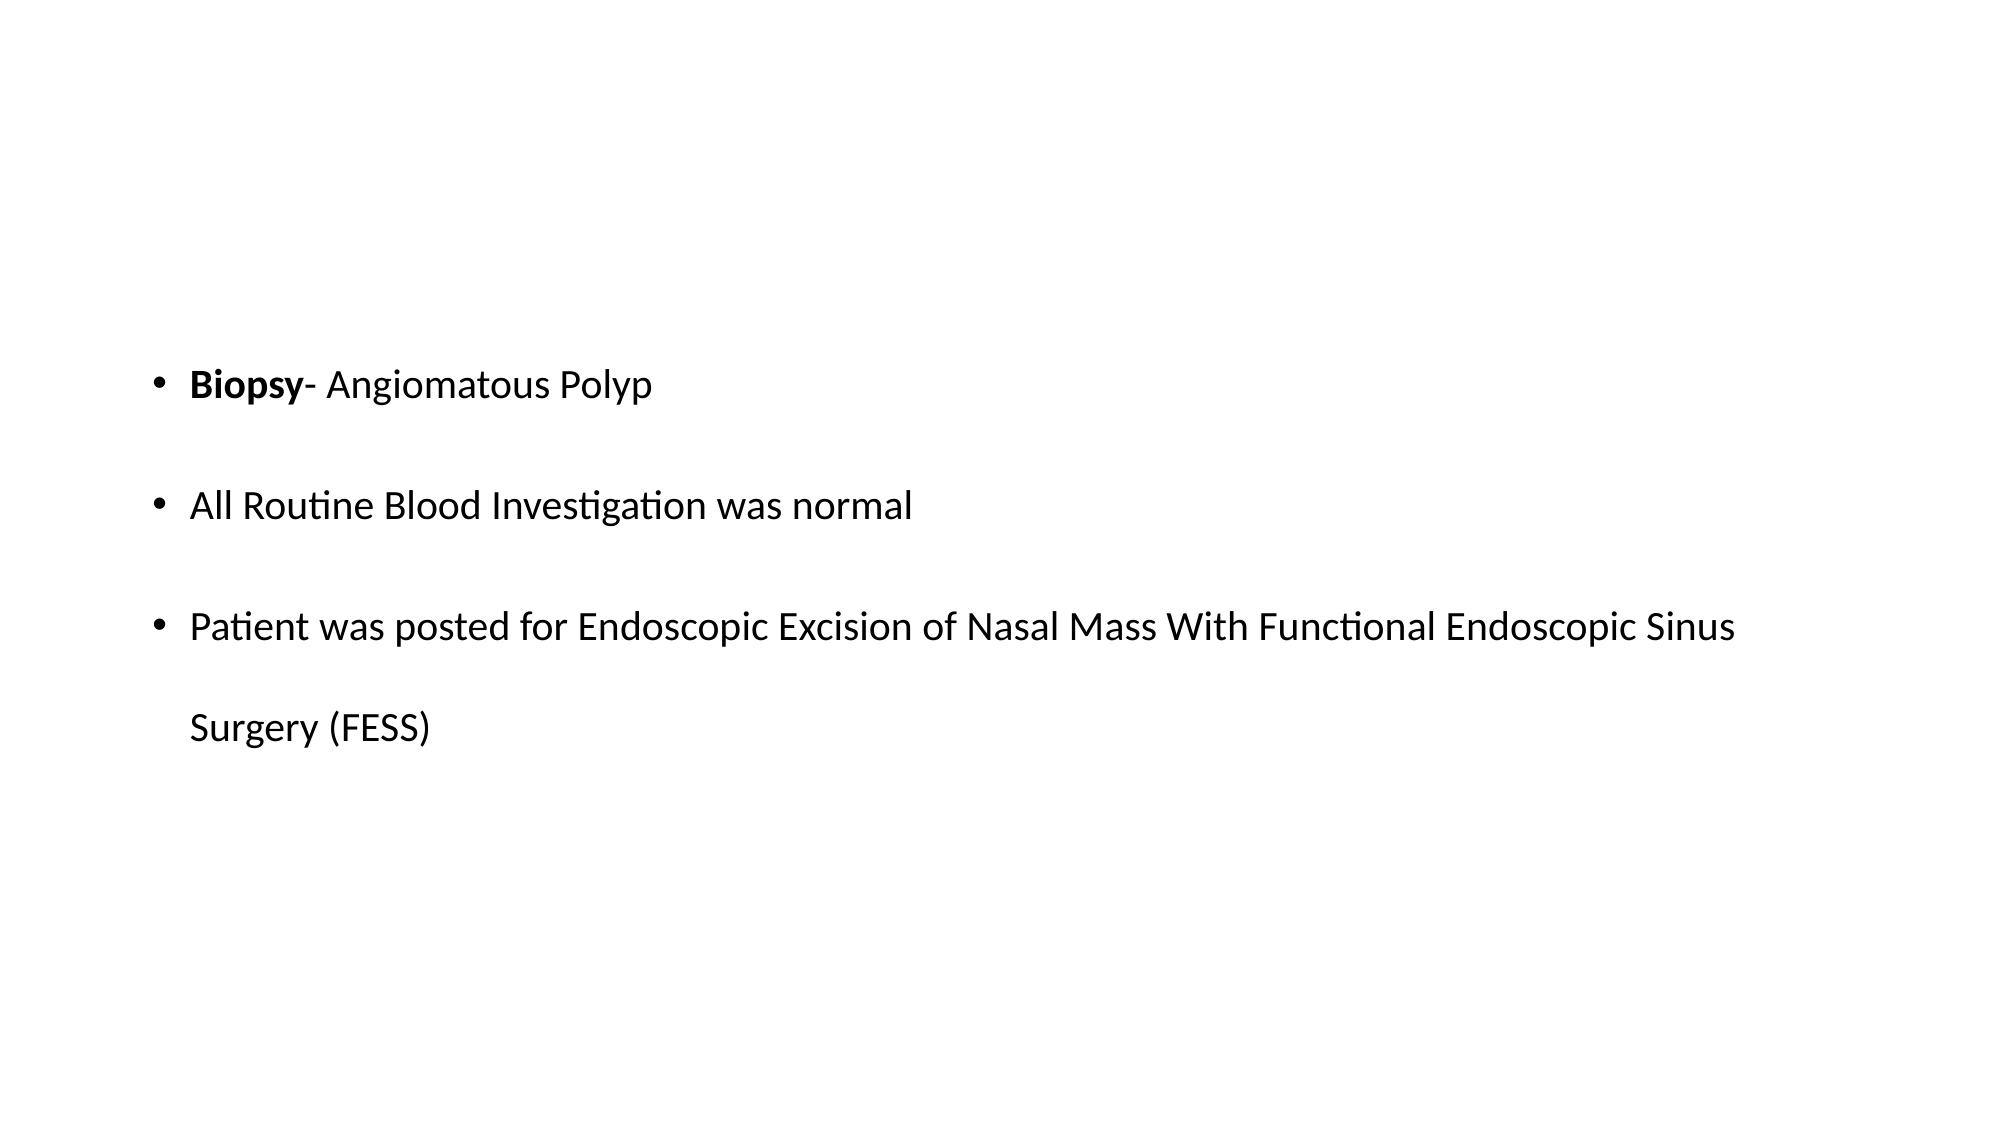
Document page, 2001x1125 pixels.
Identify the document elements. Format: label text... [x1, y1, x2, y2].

list Biopsy- Angiomatous Polyp All Routine Blood Investigation was normal Patient was posted for Endoscopic Excision of Nasal Mass With Functional Endoscopic Sinus Surgery (FESS) [137, 299, 1863, 1014]
